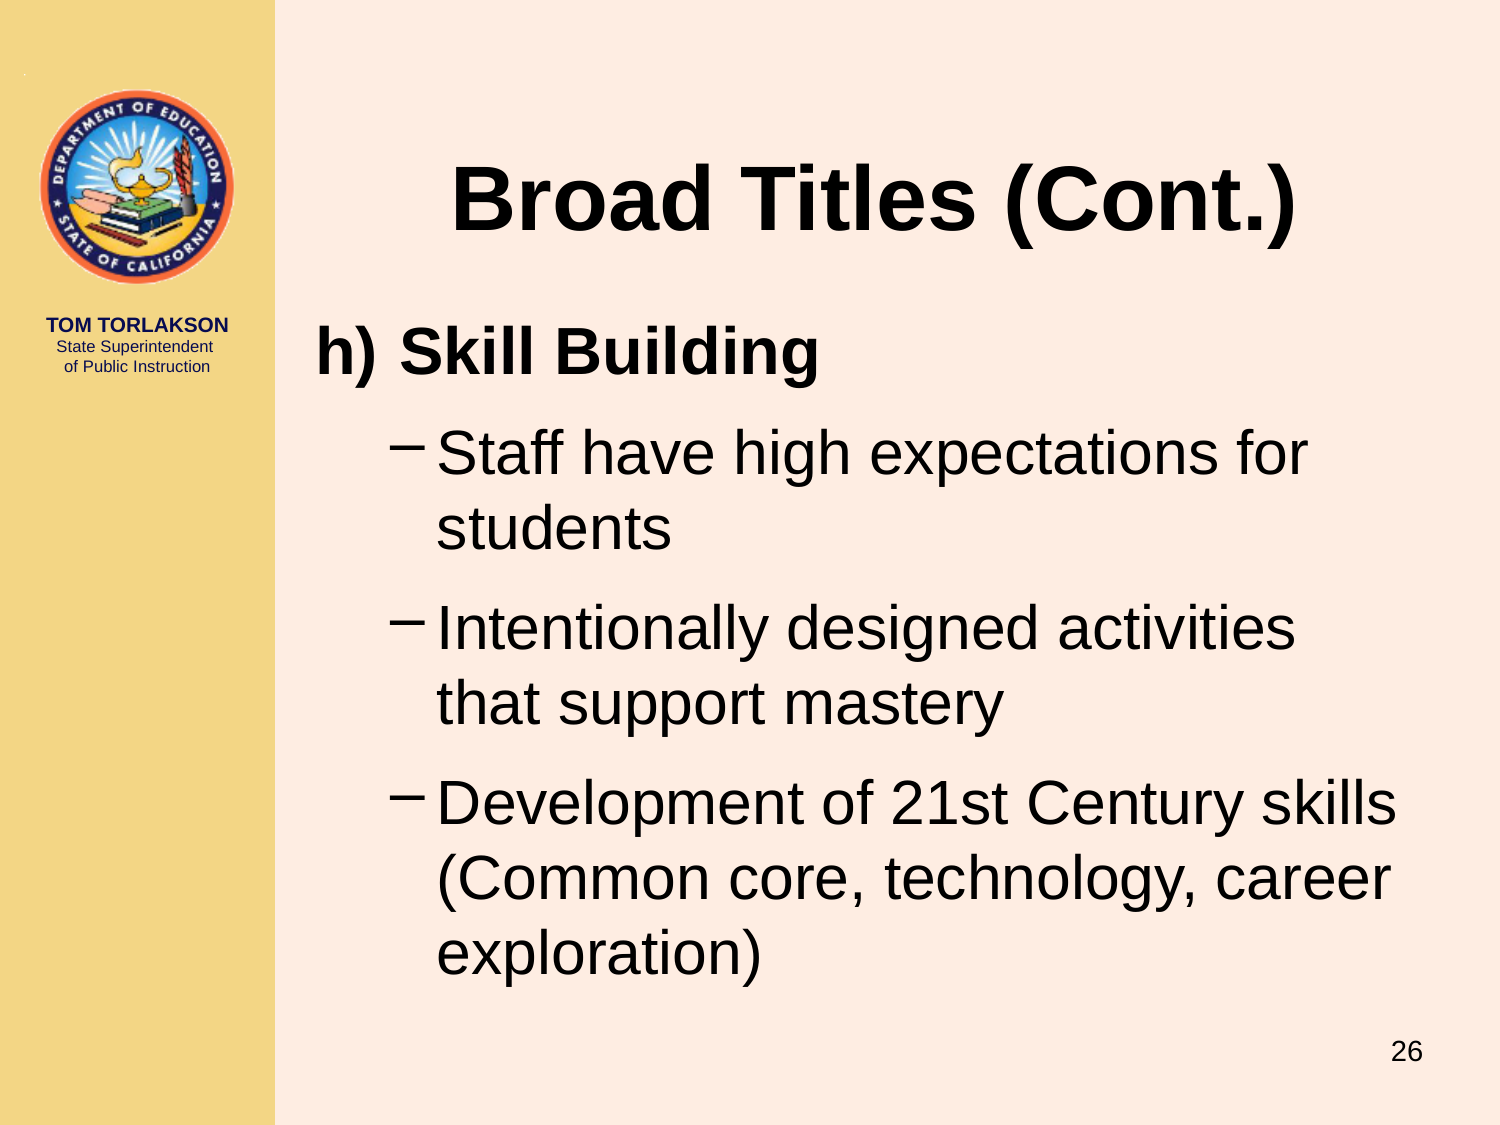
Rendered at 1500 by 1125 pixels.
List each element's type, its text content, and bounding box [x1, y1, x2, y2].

list Skill Building Staff have high expectations for students Intentionally designed activities that support mastery Development of 21st Century skills (Common core, technology, career exploration) [300, 299, 1425, 975]
slide_number 26 [1163, 1025, 1439, 1100]
title Broad Titles (Cont.) [312, 99, 1438, 288]
picture [24, 74, 250, 300]
